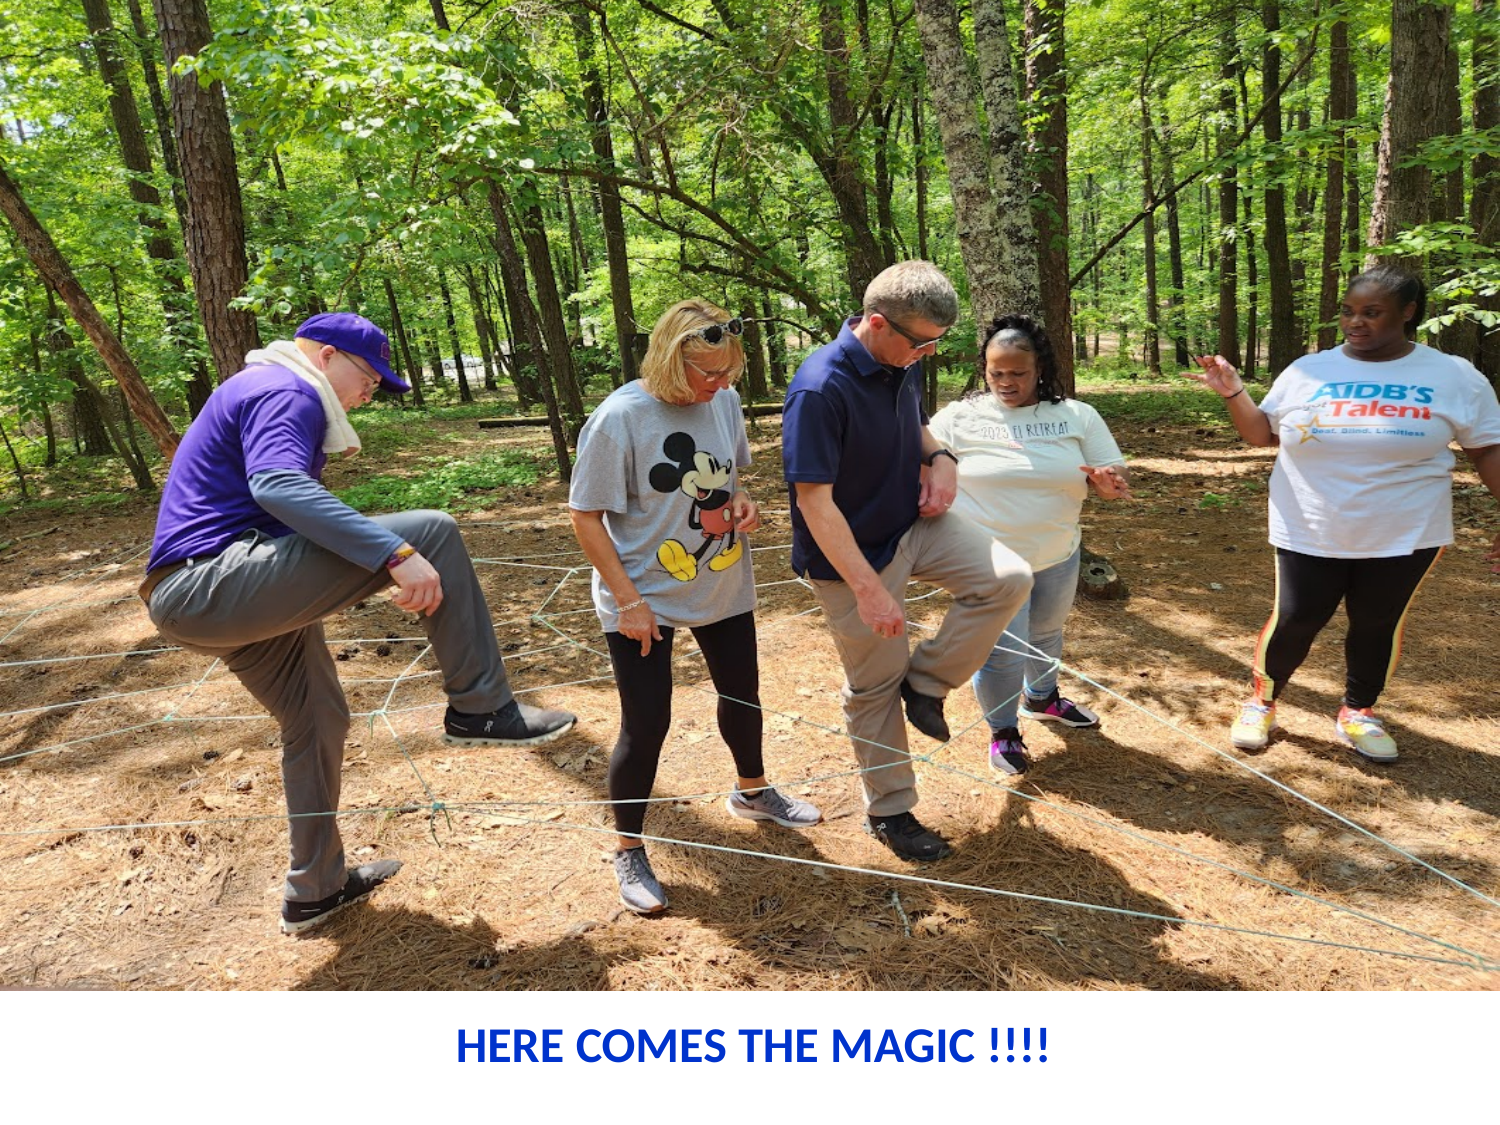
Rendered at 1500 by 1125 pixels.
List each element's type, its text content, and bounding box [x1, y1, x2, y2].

text_box HERE COMES THE MAGIC !!!! [441, 1004, 1067, 1080]
picture [0, 0, 1500, 991]
